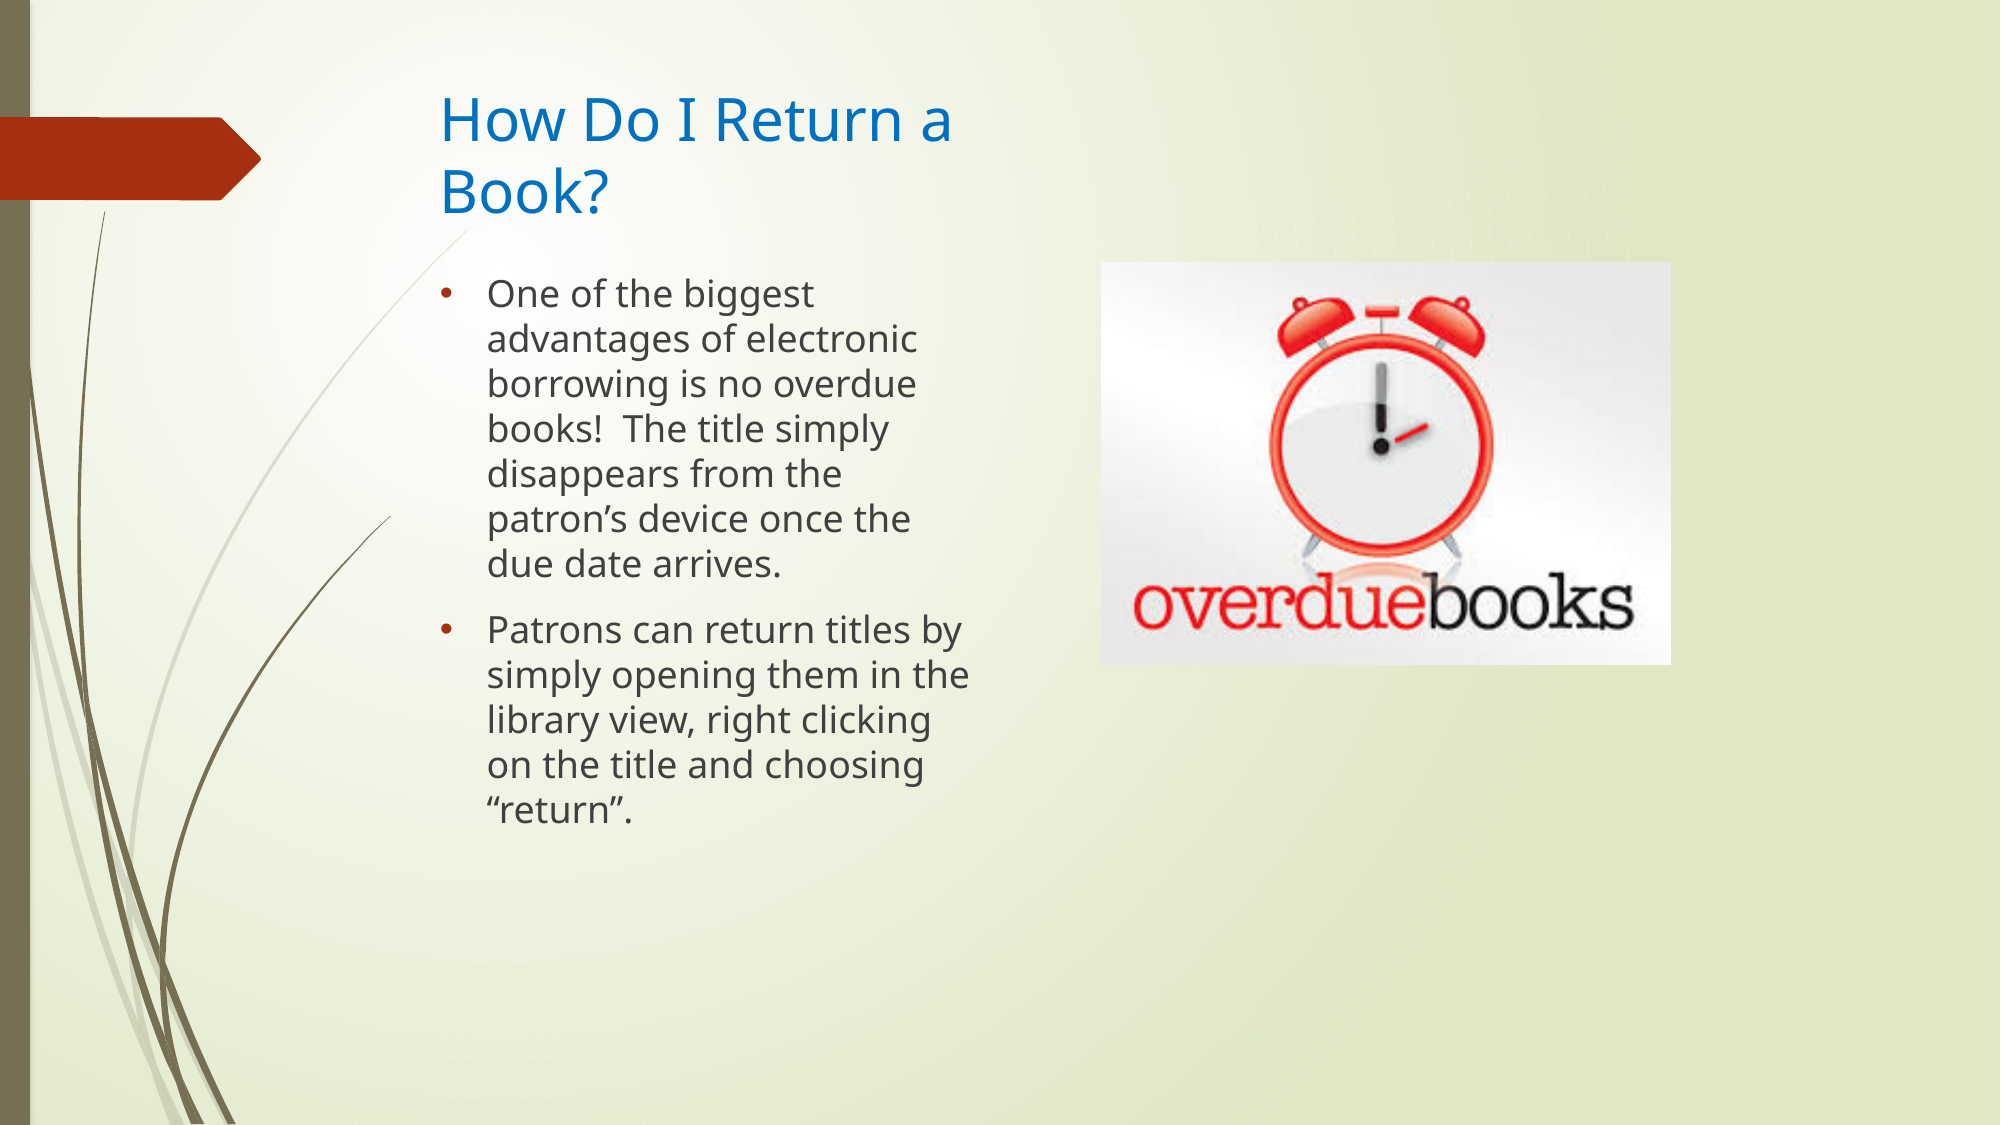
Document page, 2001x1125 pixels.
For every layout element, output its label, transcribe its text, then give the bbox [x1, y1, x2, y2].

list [1101, 261, 1671, 666]
list One of the biggest advantages of electronic borrowing is no overdue books! The title simply disappears from the patron’s device once the due date arrives. Patrons can return titles by simply opening them in the library view, right clicking on the title and choosing “return”. [424, 262, 1000, 962]
title How Do I Return a Book? [424, 73, 1000, 234]
